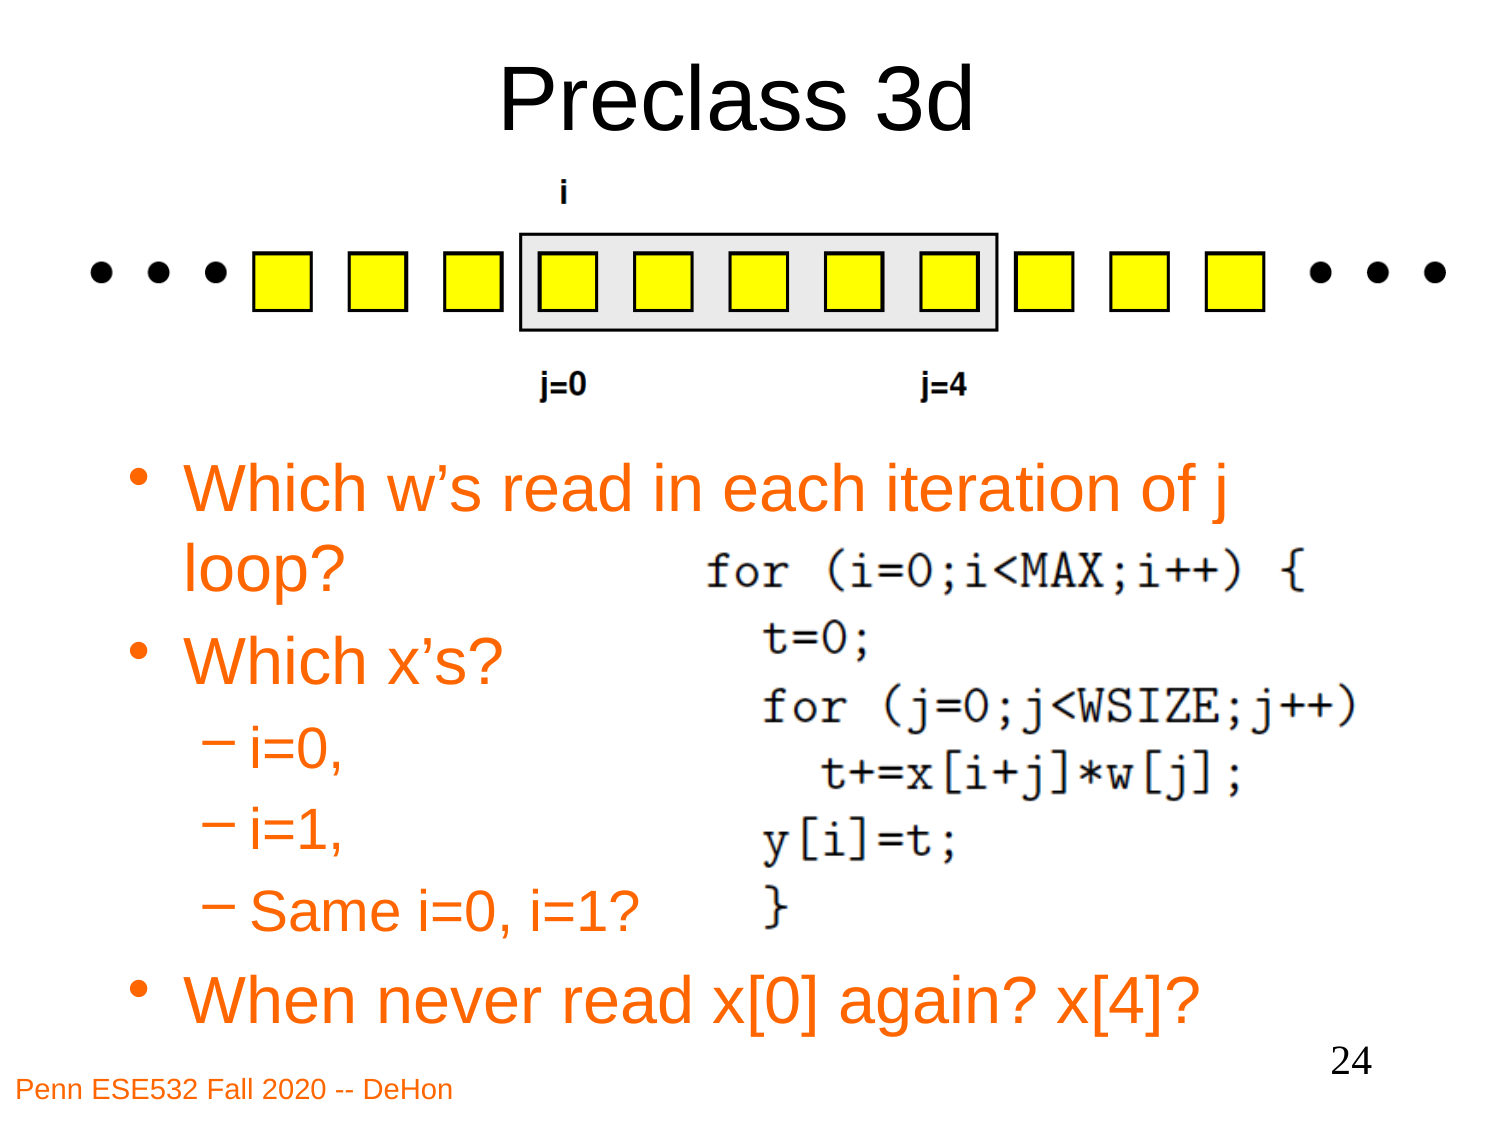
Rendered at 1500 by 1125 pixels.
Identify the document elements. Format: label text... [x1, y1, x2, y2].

slide_number 24 [1074, 1024, 1388, 1101]
picture [674, 524, 1388, 958]
list Which w’s read in each iteration of j loop? Which x’s? i=0, i=1, Same i=0, i=1? When never read x[0] again? x[4]? [112, 437, 1388, 963]
title Preclass 3d [99, 0, 1376, 173]
slide_number Penn ESE532 Fall 2020 -- DeHon [0, 1062, 688, 1125]
picture [87, 174, 1447, 412]
